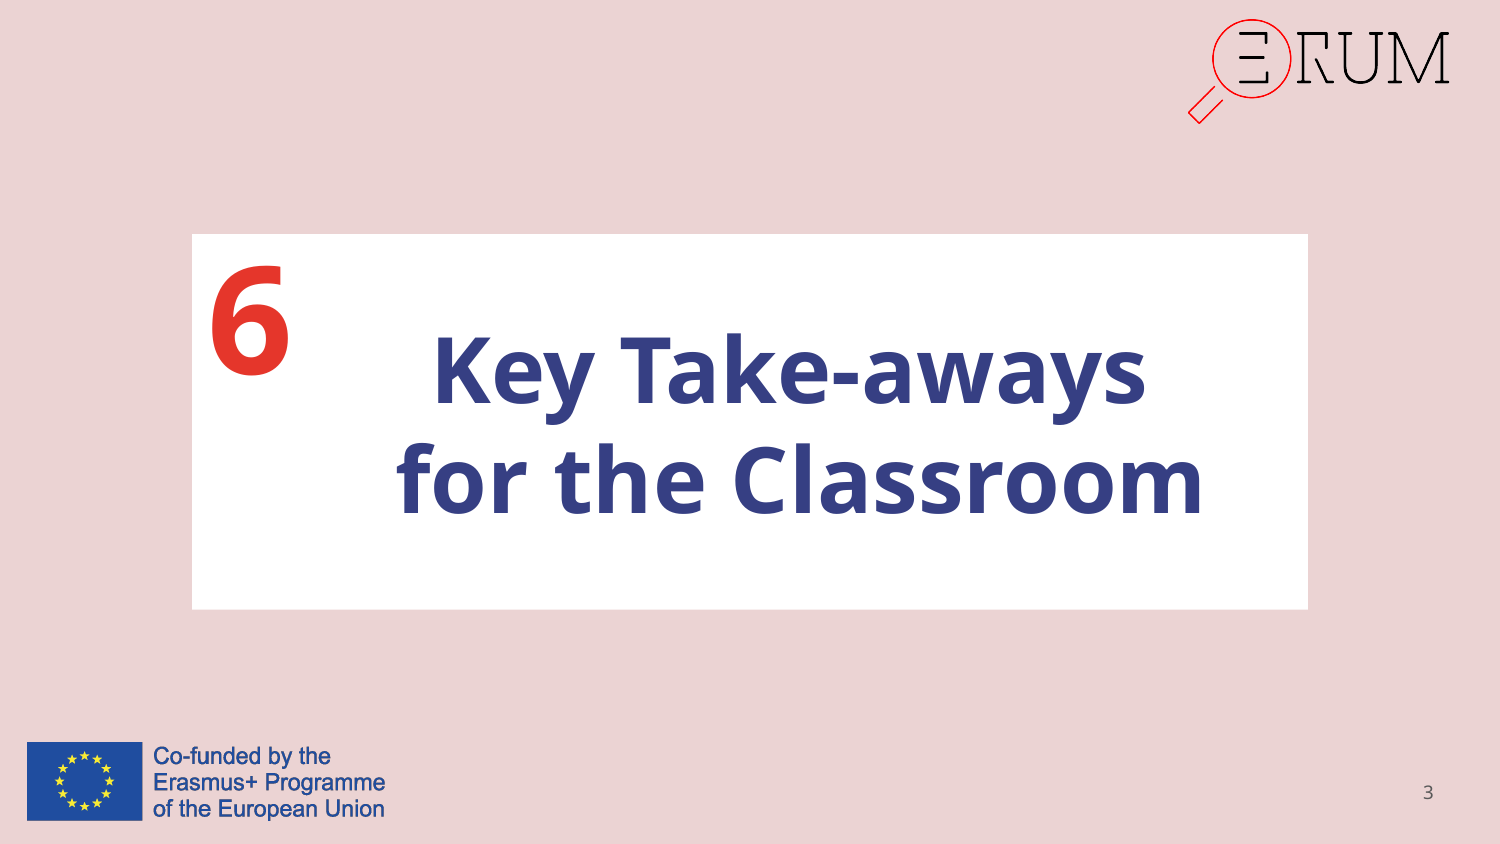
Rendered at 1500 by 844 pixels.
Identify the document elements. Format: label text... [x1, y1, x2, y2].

text_box 6 [192, 209, 411, 420]
picture [1136, 0, 1500, 137]
slide_number 3 [1358, 761, 1449, 826]
title Key Take-aways for the Classroom [192, 234, 1308, 610]
picture [27, 742, 385, 821]
